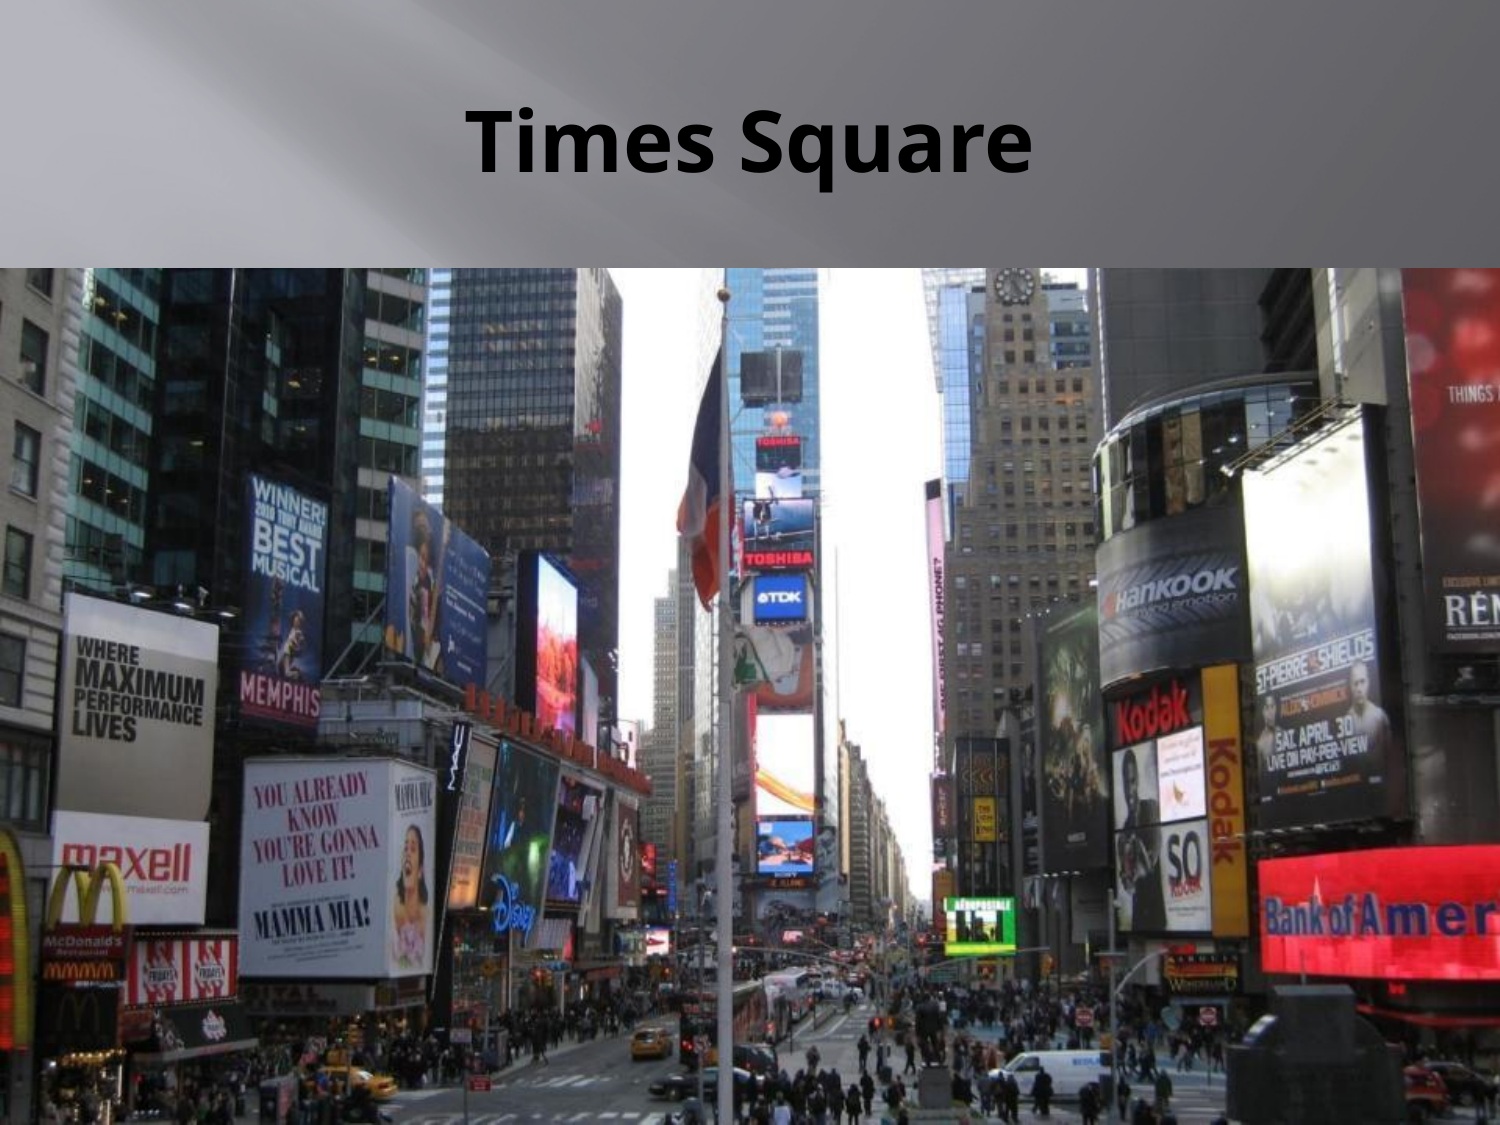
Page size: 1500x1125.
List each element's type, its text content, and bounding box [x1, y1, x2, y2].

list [0, 268, 1500, 1125]
title Times Square [75, 45, 1425, 233]
